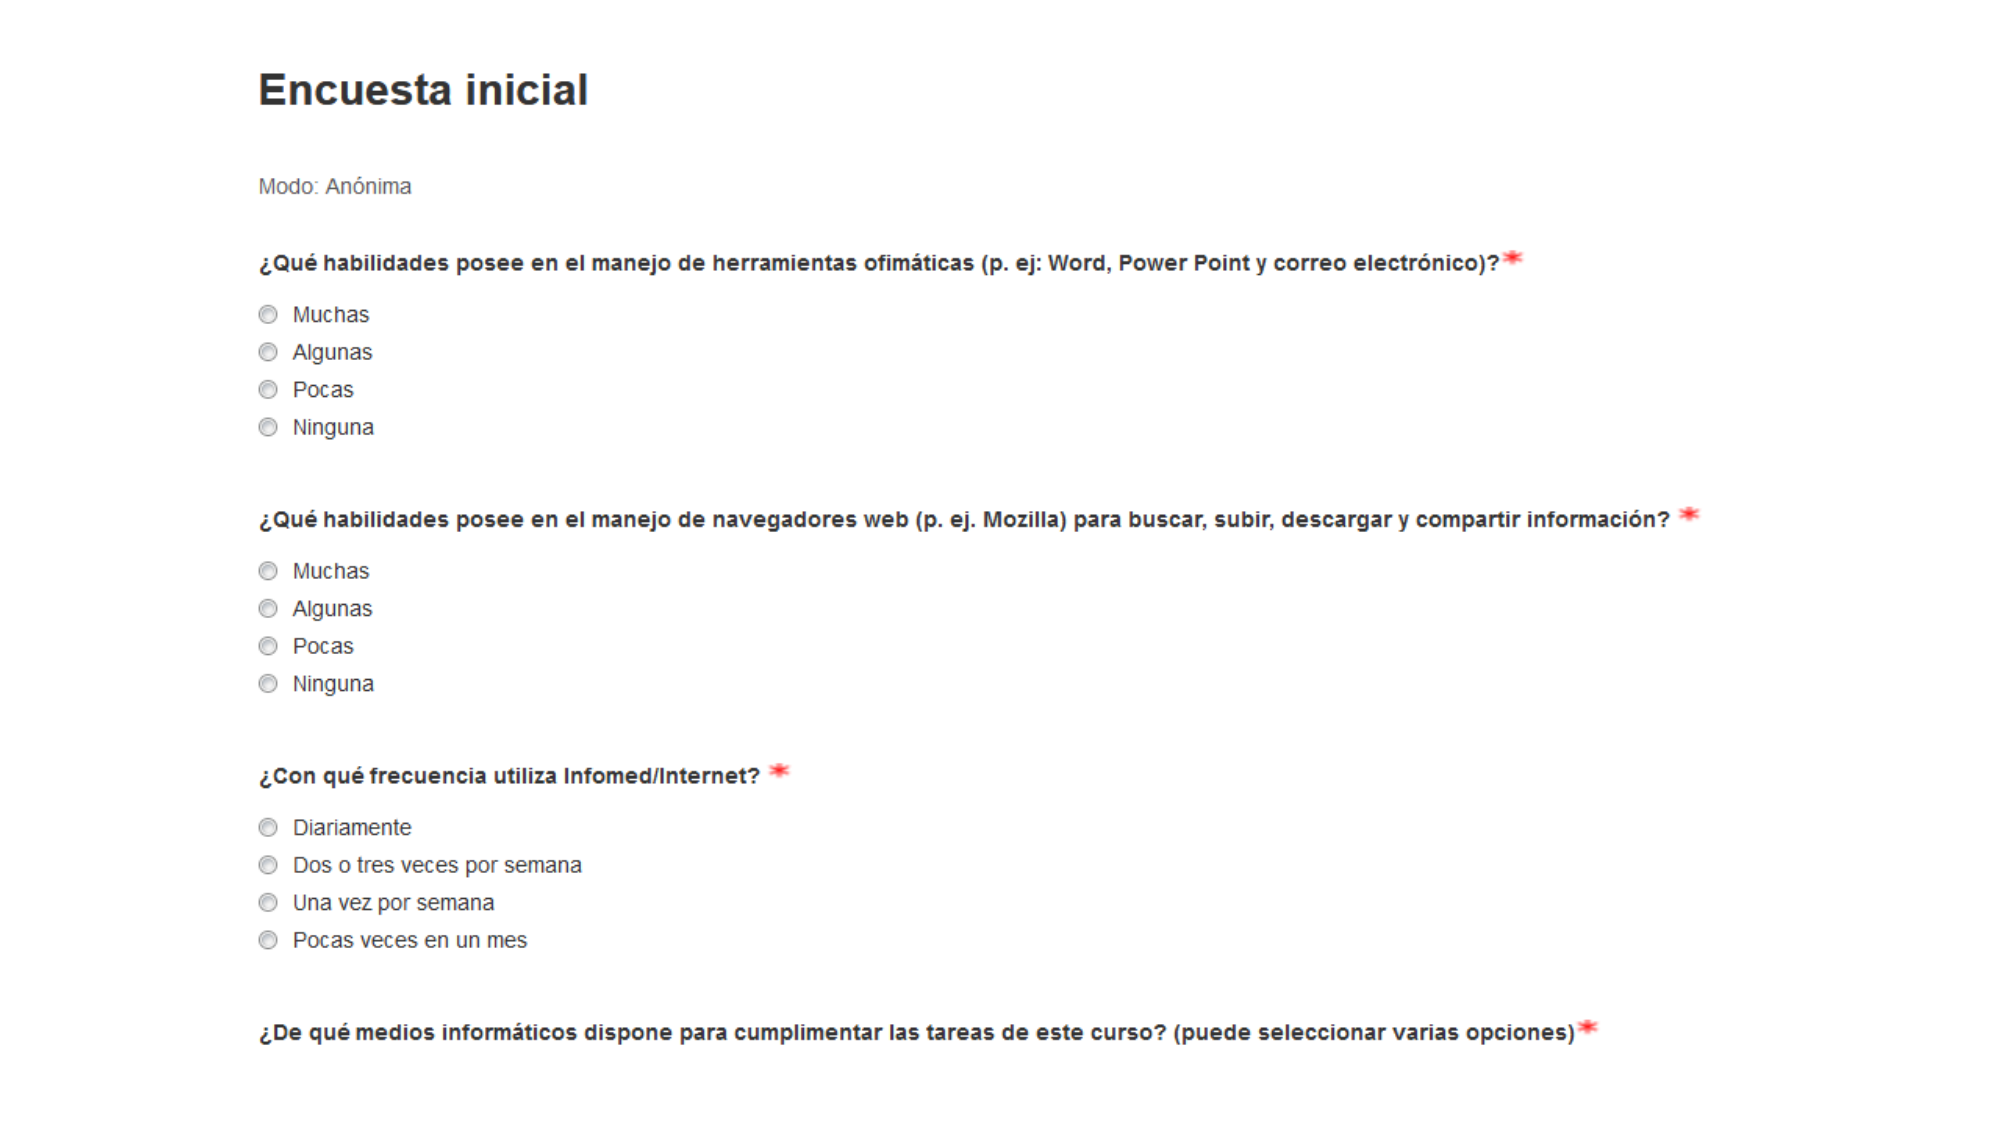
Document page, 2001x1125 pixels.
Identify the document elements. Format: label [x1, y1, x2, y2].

picture [212, 55, 1788, 1070]
